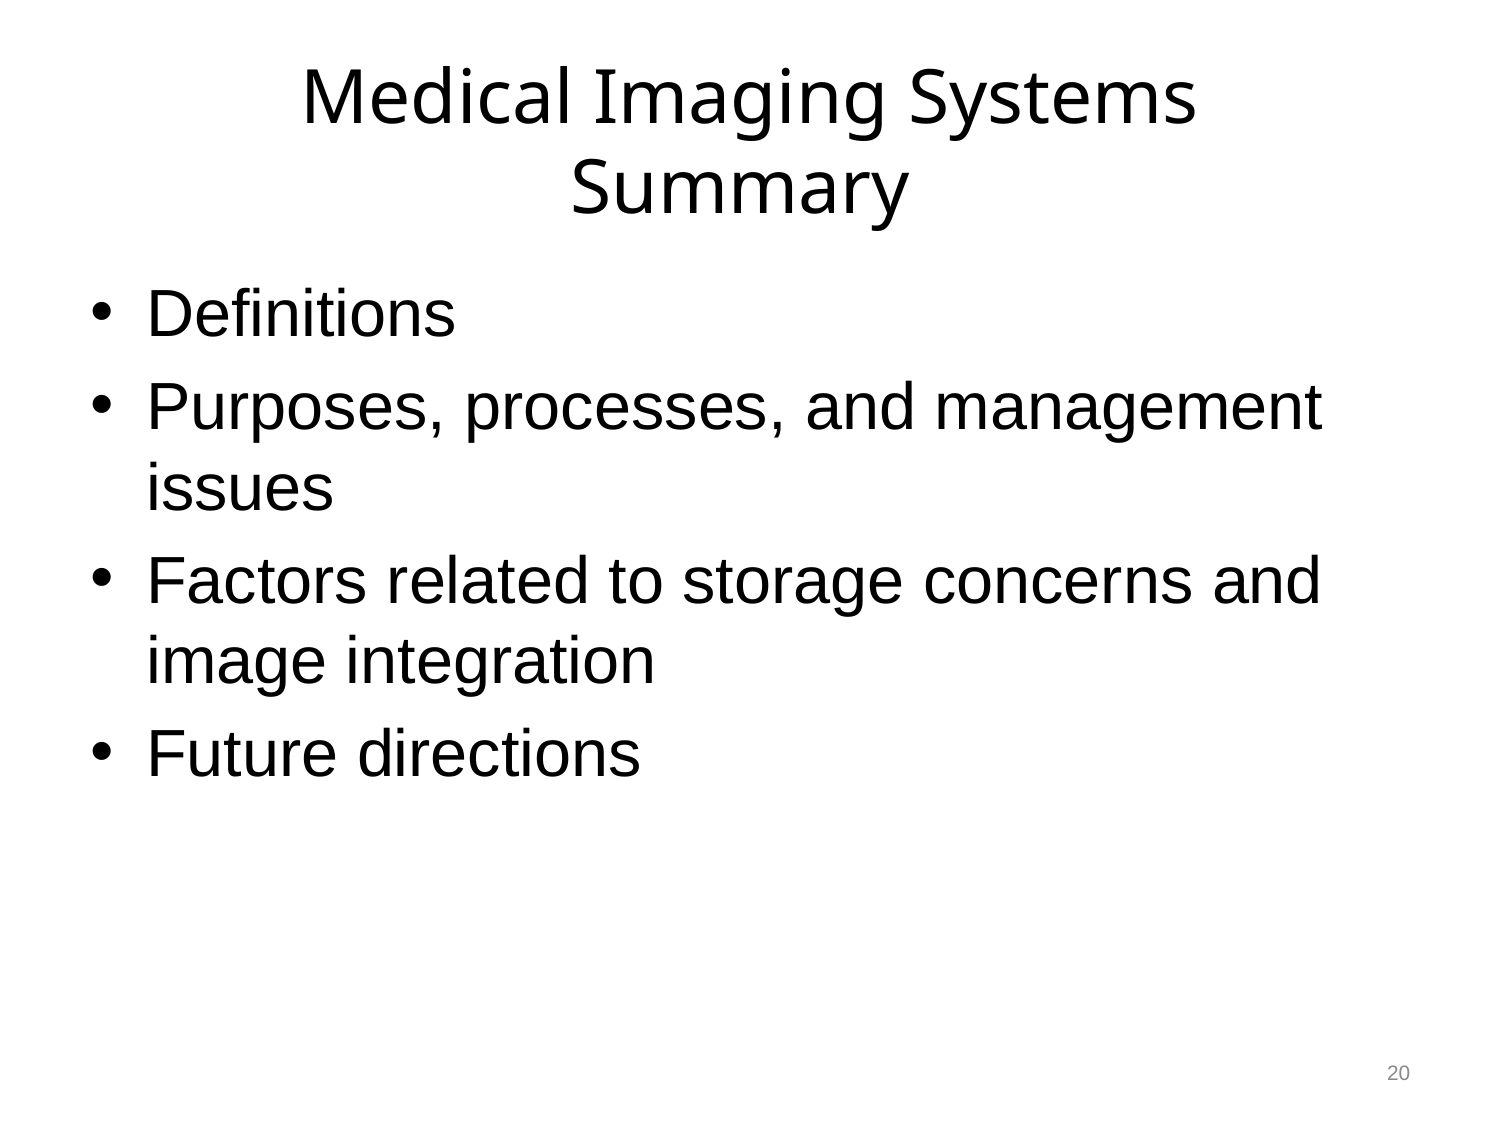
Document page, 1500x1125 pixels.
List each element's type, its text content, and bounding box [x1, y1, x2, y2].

list Definitions Purposes, processes, and management issues Factors related to storage concerns and image integration Future directions [75, 262, 1425, 1013]
slide_number 20 [1341, 1027, 1425, 1118]
title Medical Imaging Systems Summary [75, 45, 1425, 233]
